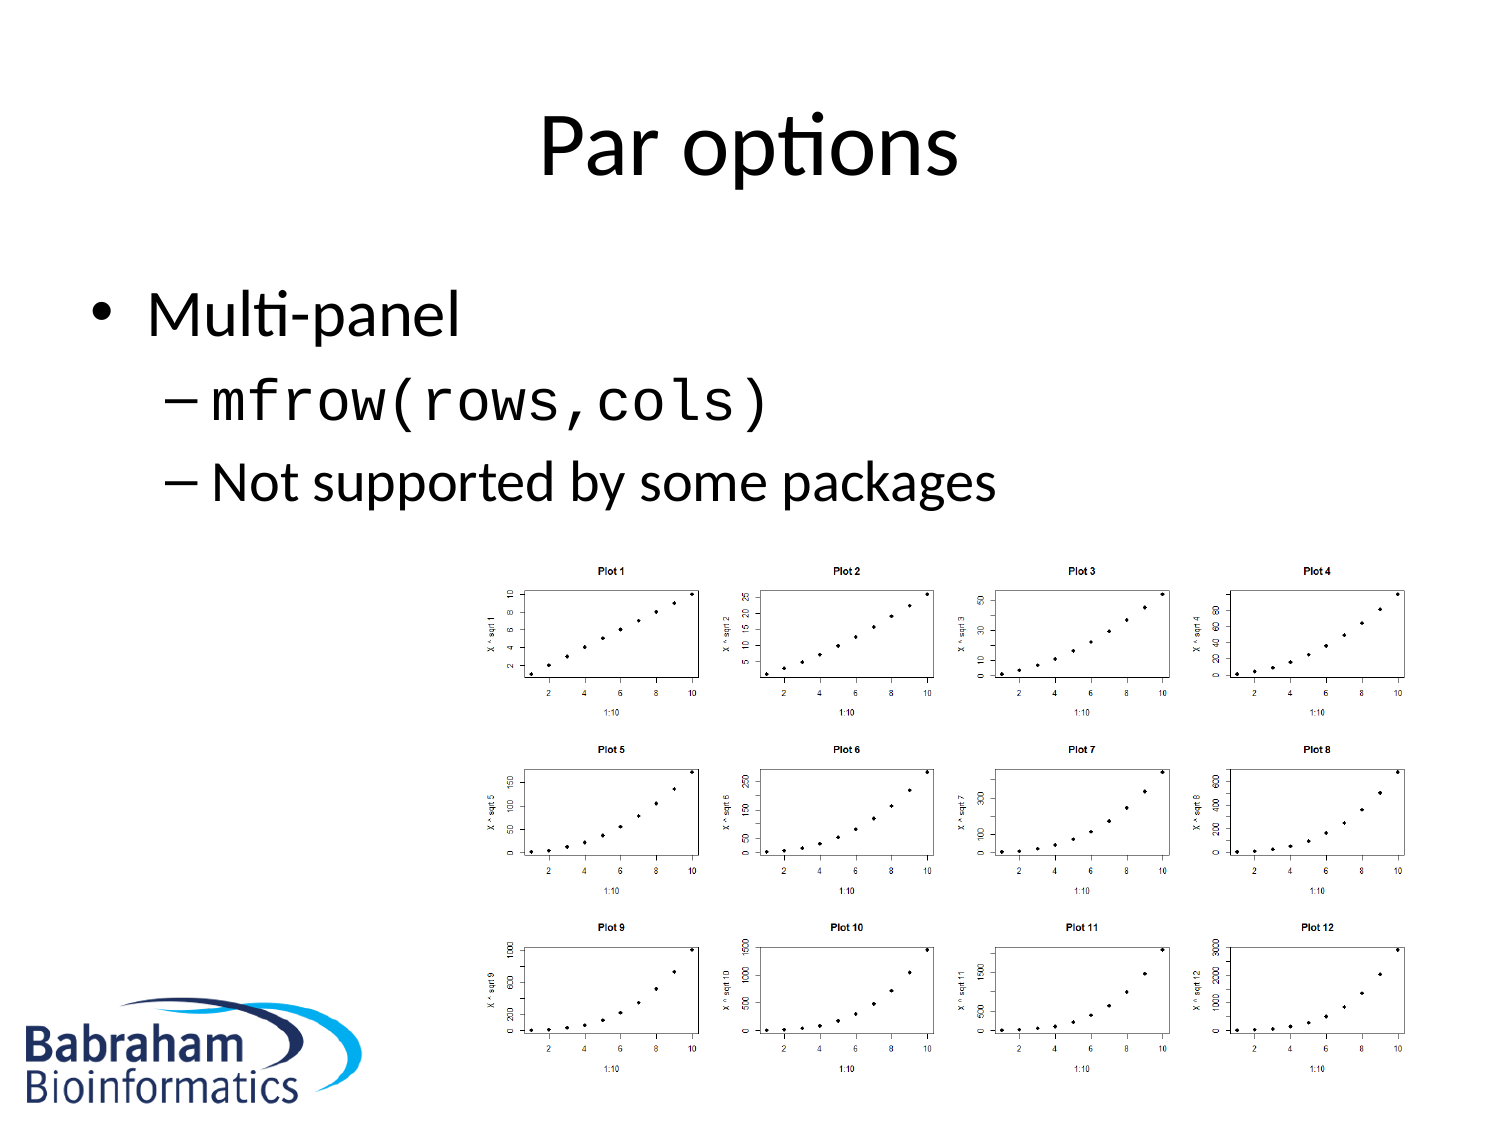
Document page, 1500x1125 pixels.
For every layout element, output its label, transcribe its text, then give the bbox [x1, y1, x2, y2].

picture [5, 987, 369, 1117]
picture [484, 550, 1426, 1084]
title Par options [75, 45, 1425, 233]
list Multi-panel mfrow(rows,cols) Not supported by some packages [75, 262, 1425, 1005]
